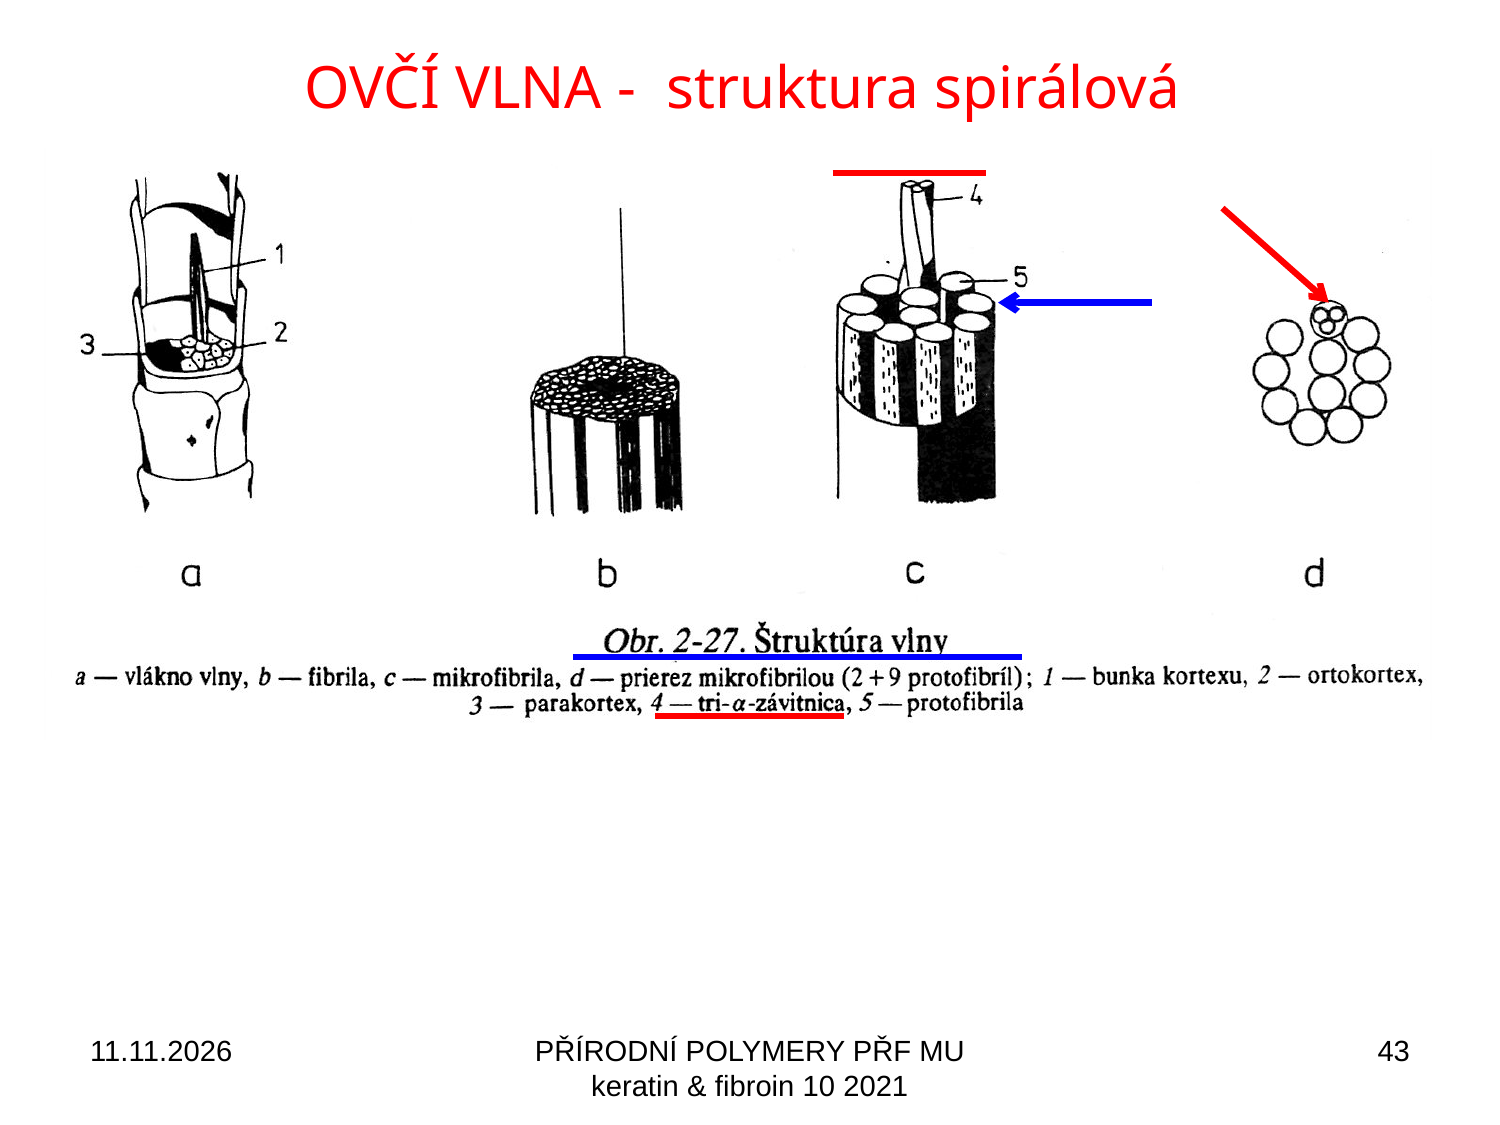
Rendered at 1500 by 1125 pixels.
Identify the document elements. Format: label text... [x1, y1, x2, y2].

picture [44, 148, 1432, 740]
title OVČÍ VLNA - struktura spirálová [74, 44, 1426, 126]
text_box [1222, 207, 1329, 303]
slide_number 43 [1074, 1024, 1426, 1103]
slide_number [74, 1024, 426, 1103]
footer PŘÍRODNÍ POLYMERY PŘF MU keratin & fibroin 10 2021 [512, 1024, 988, 1103]
